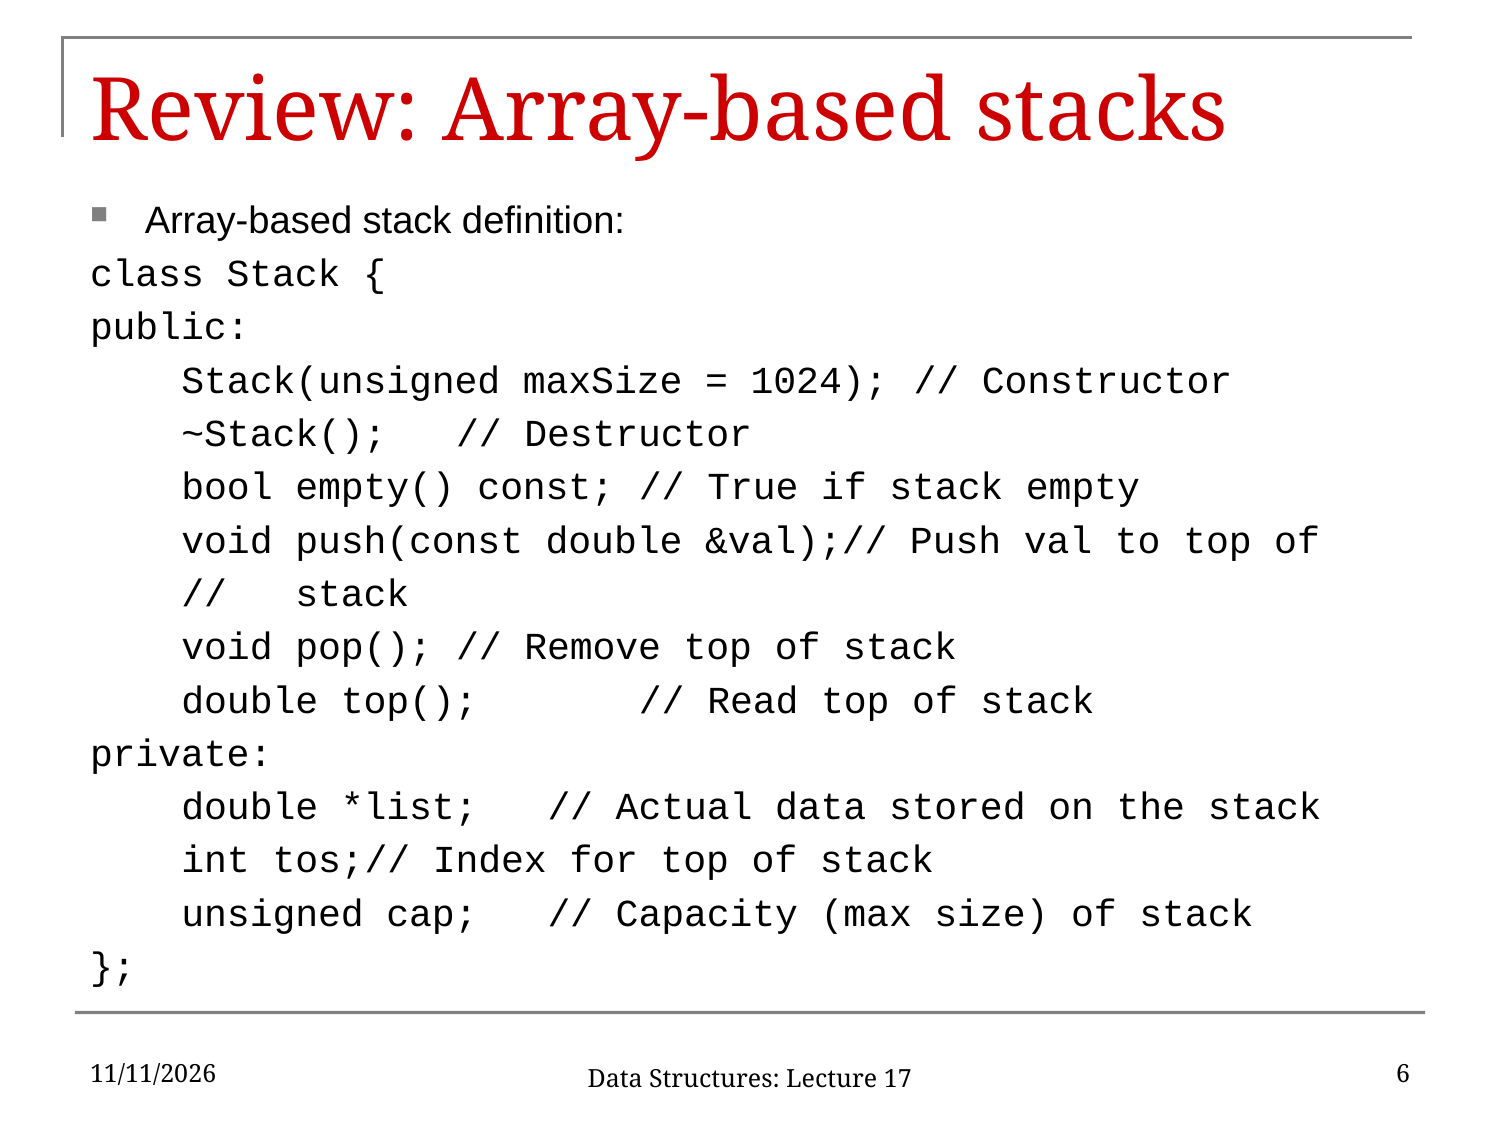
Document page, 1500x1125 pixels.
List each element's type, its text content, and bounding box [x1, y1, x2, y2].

footer Data Structures: Lecture 17 [512, 1024, 988, 1101]
title Review: Array-based stacks [75, 45, 1425, 163]
slide_number 6 [1074, 1023, 1426, 1100]
list Array-based stack definition: class Stack { public: Stack(unsigned maxSize = 1024); // Constructor ~Stack(); // Destructor bool empty() const; // True if stack empty void push(const double &val);// Push val to top of // stack void pop(); // Remove top of stack double top(); // Read top of stack private: double *list; // Actual data stored on the stack int tos; // Index for top of stack unsigned cap; // Capacity (max size) of stack }; [75, 187, 1425, 1006]
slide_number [74, 1023, 426, 1100]
